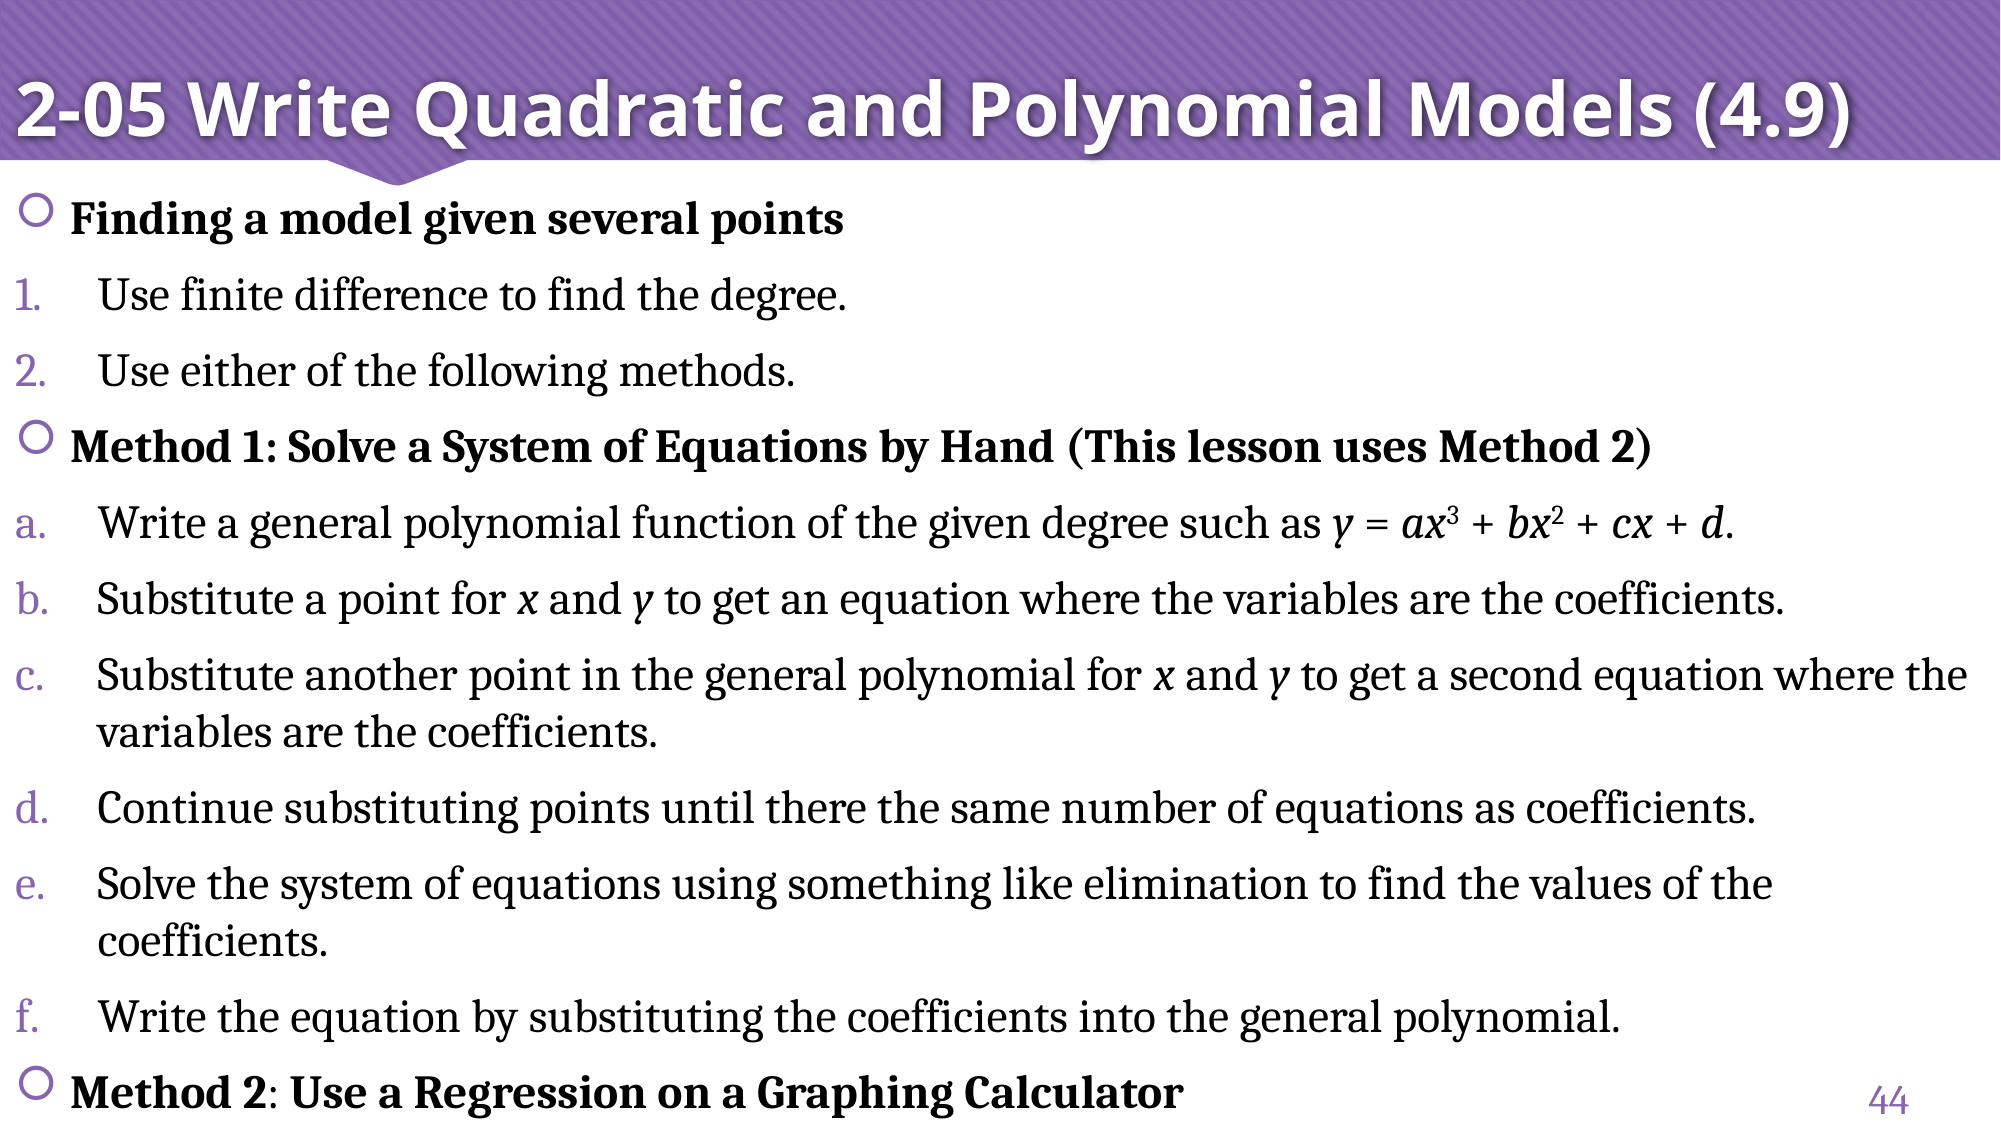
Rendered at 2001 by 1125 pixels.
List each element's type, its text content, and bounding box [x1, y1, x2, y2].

list Finding a model given several points Use finite difference to find the degree. Use either of the following methods. Method 1: Solve a System of Equations by Hand (This lesson uses Method 2) Write a general polynomial function of the given degree such as y = ax3 + bx2 + cx + d. Substitute a point for x and y to get an equation where the variables are the coefficients. Substitute another point in the general polynomial for x and y to get a second equation where the variables are the coefficients. Continue substituting points until there the same number of equations as coefficients. Solve the system of equations using something like elimination to find the values of the coefficients. Write the equation by substituting the coefficients into the general polynomial. Method 2: Use a Regression on a Graphing Calculator [0, 179, 2000, 1125]
slide_number 44 [1750, 1044, 1925, 1125]
title 2-05 Write Quadratic and Polynomial Models (4.9) [0, 0, 2000, 160]
